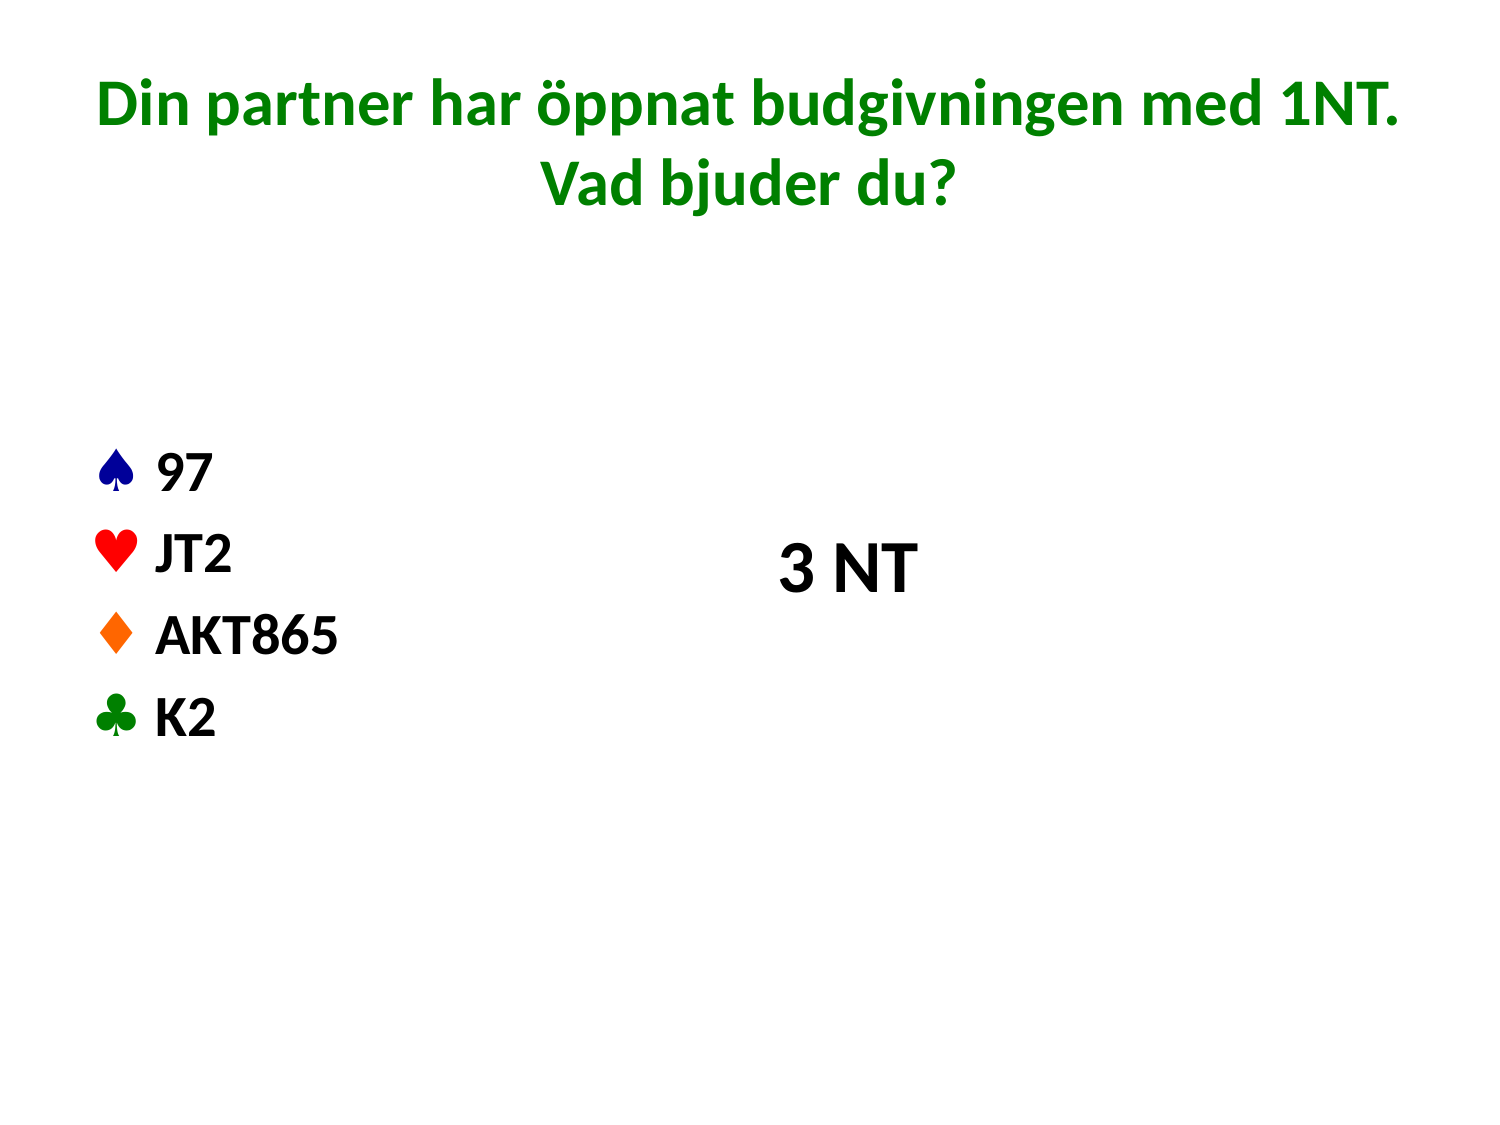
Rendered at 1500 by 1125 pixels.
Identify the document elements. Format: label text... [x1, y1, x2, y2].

list ♠ 97 ♥ JT2 ♦ AKT865 ♣ K2 [75, 262, 738, 1005]
title Din partner har öppnat budgivningen med 1NT. Vad bjuder du? [75, 45, 1425, 233]
list 3 NT [762, 262, 1425, 1005]
